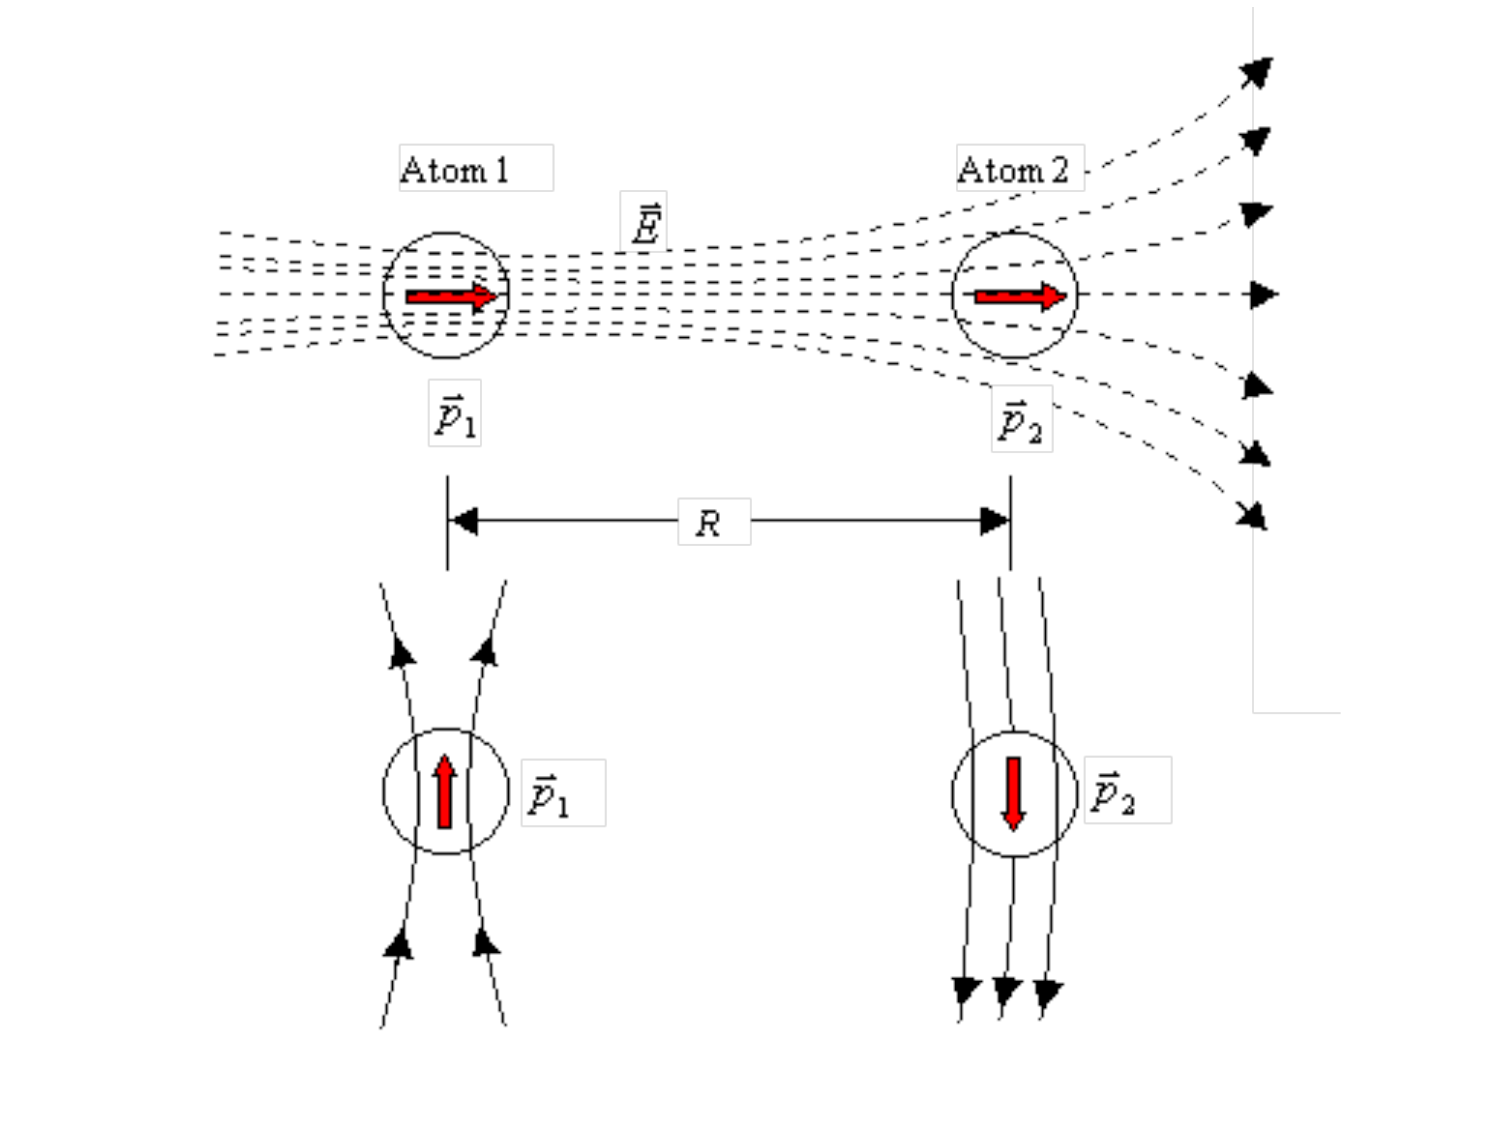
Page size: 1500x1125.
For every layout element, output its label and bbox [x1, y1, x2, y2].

picture [212, 6, 1341, 1072]
